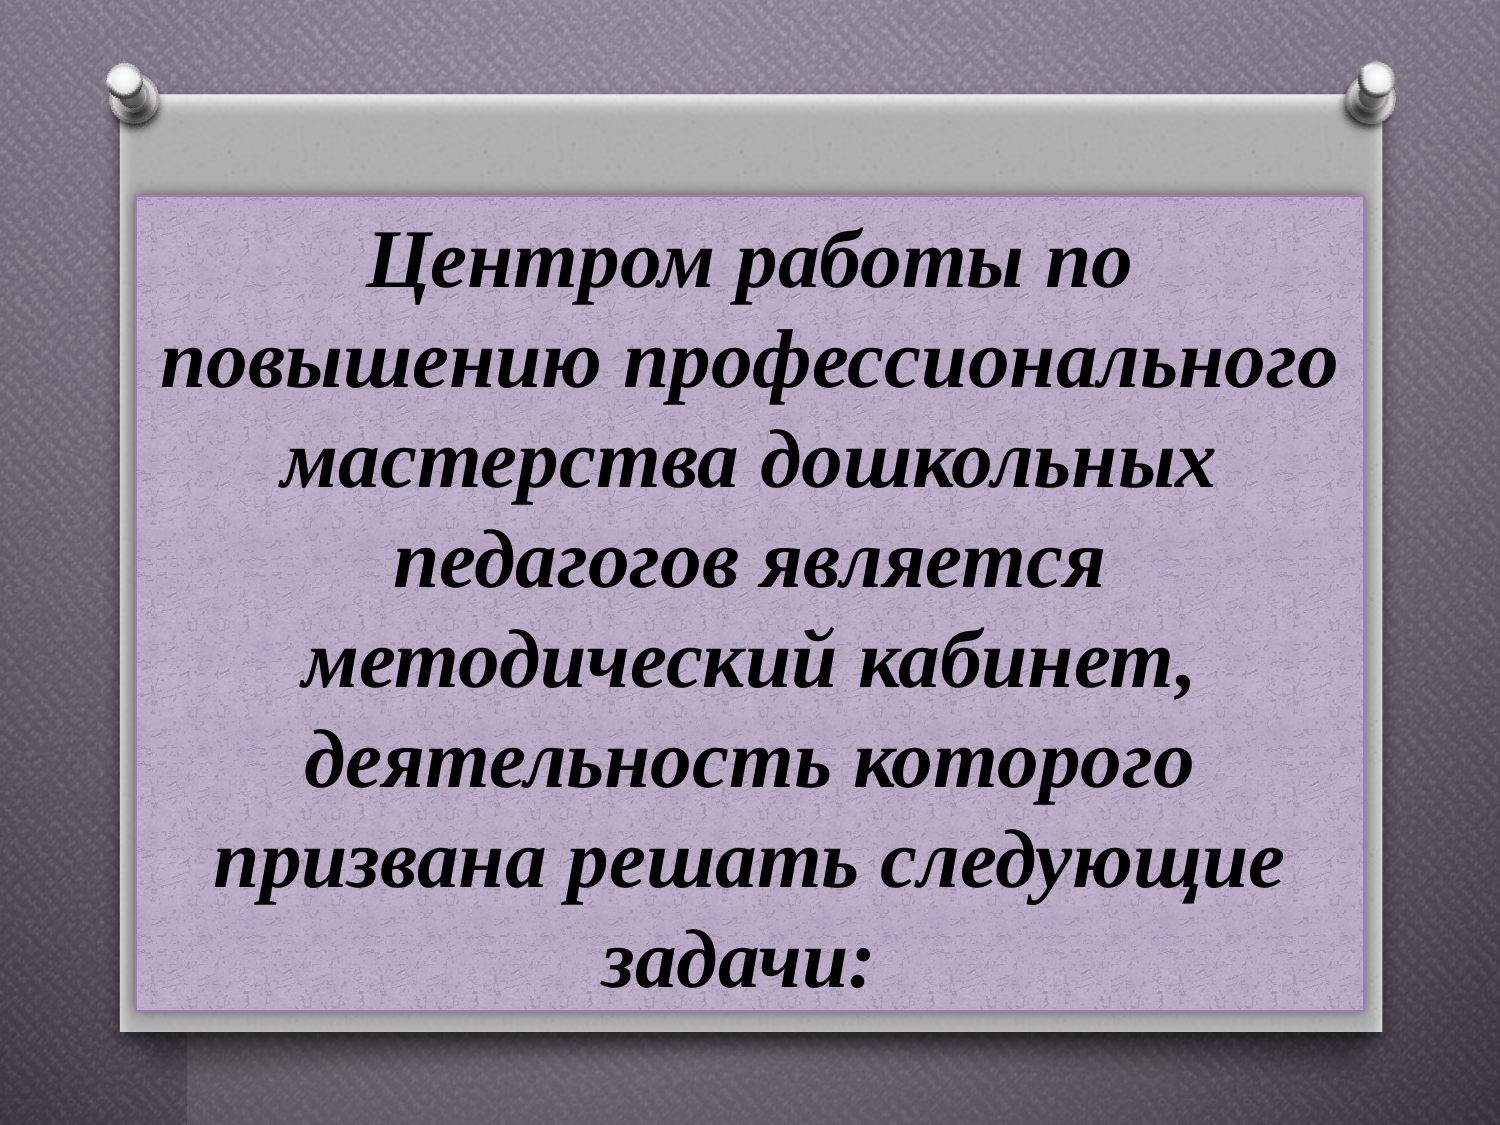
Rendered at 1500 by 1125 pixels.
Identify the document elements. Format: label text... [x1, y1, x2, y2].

picture [75, 29, 198, 153]
picture [1317, 35, 1439, 156]
list Центром работы по повышению профессионального мастерства дошкольных педагогов является методический кабинет, деятельность которого призвана решать следующие задачи: [135, 195, 1365, 1012]
